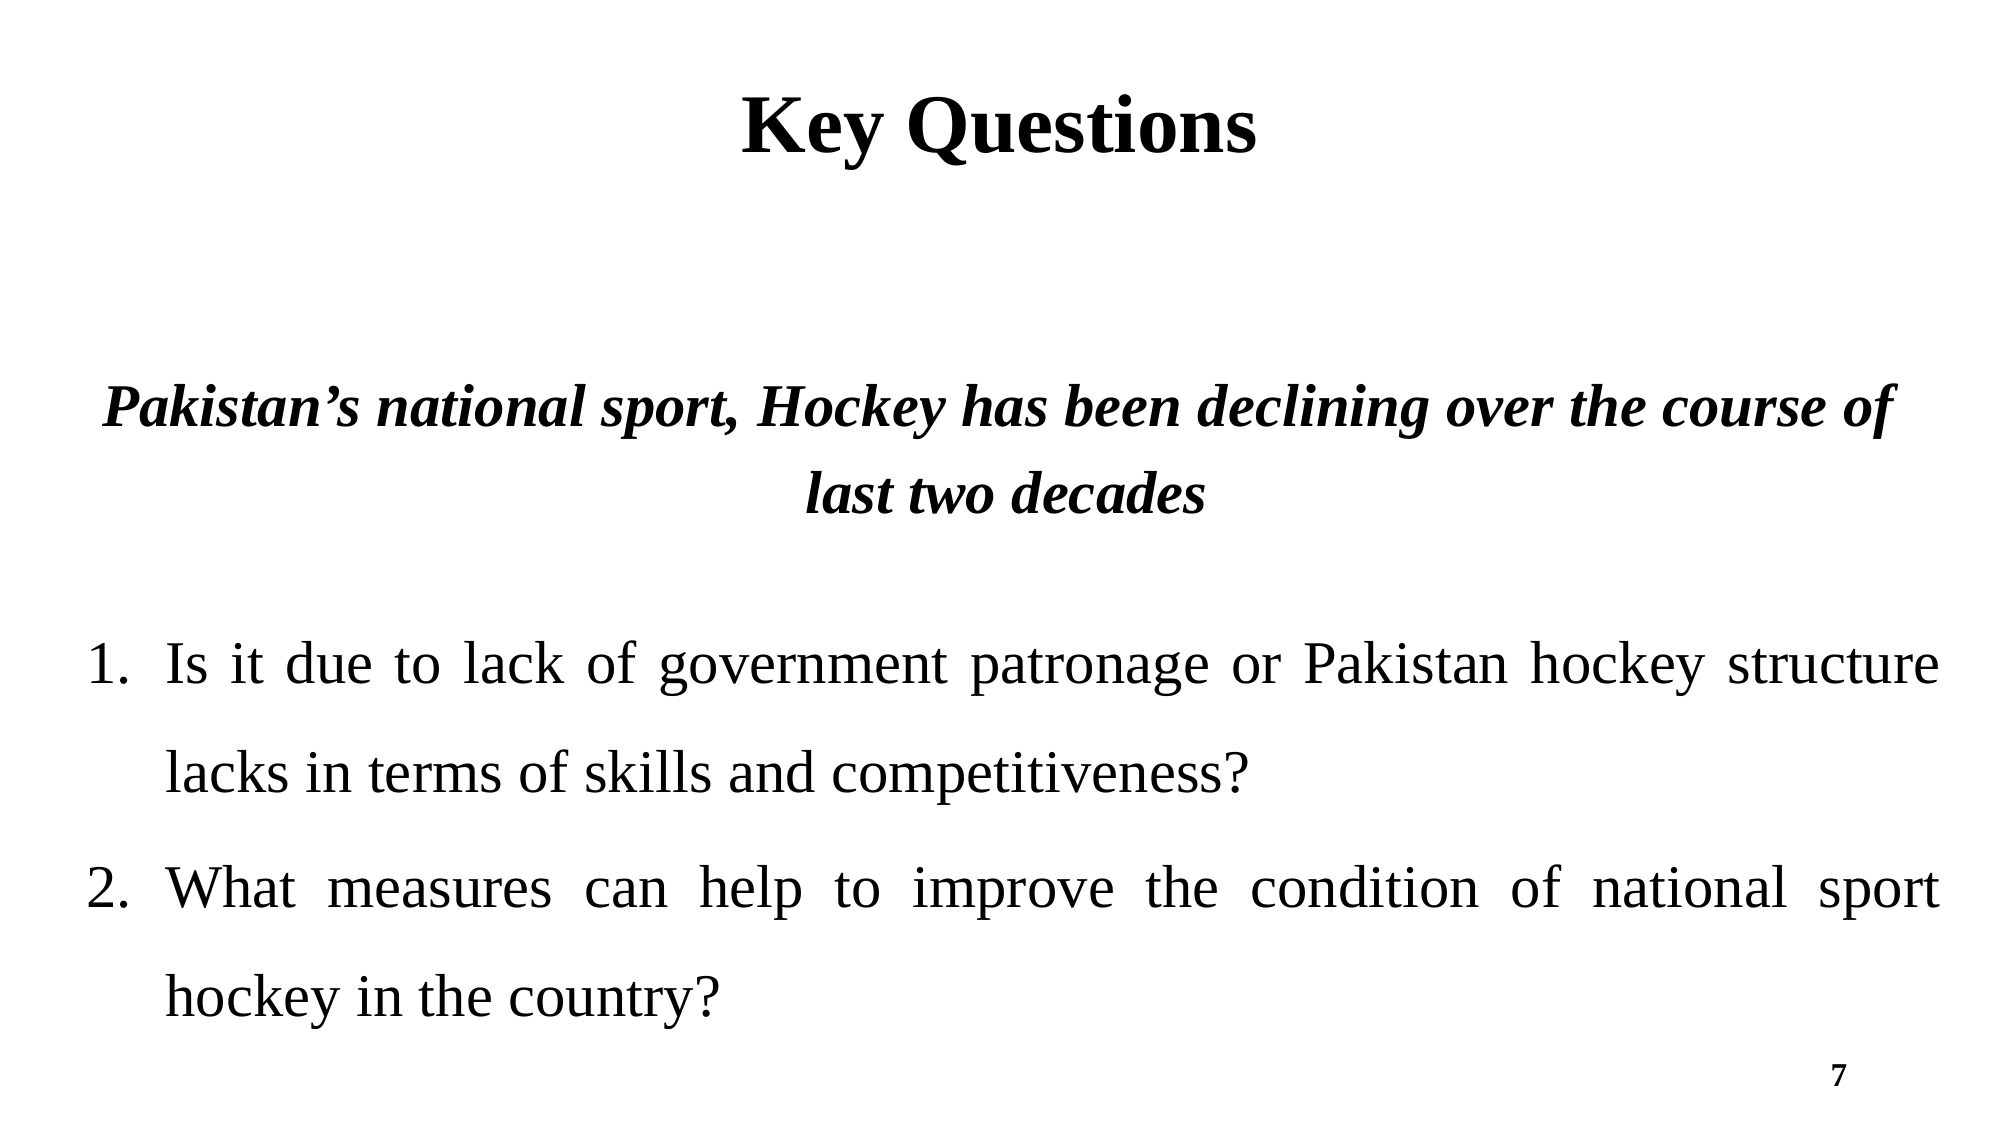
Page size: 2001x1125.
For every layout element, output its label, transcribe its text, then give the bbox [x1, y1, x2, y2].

title Key Questions [137, 59, 1863, 192]
list Pakistan’s national sport, Hockey has been declining over the course of last two decades Is it due to lack of government patronage or Pakistan hockey structure lacks in terms of skills and competitiveness? What measures can help to improve the condition of national sport hockey in the country? [71, 344, 1958, 1069]
slide_number 7 [1412, 1042, 1863, 1103]
